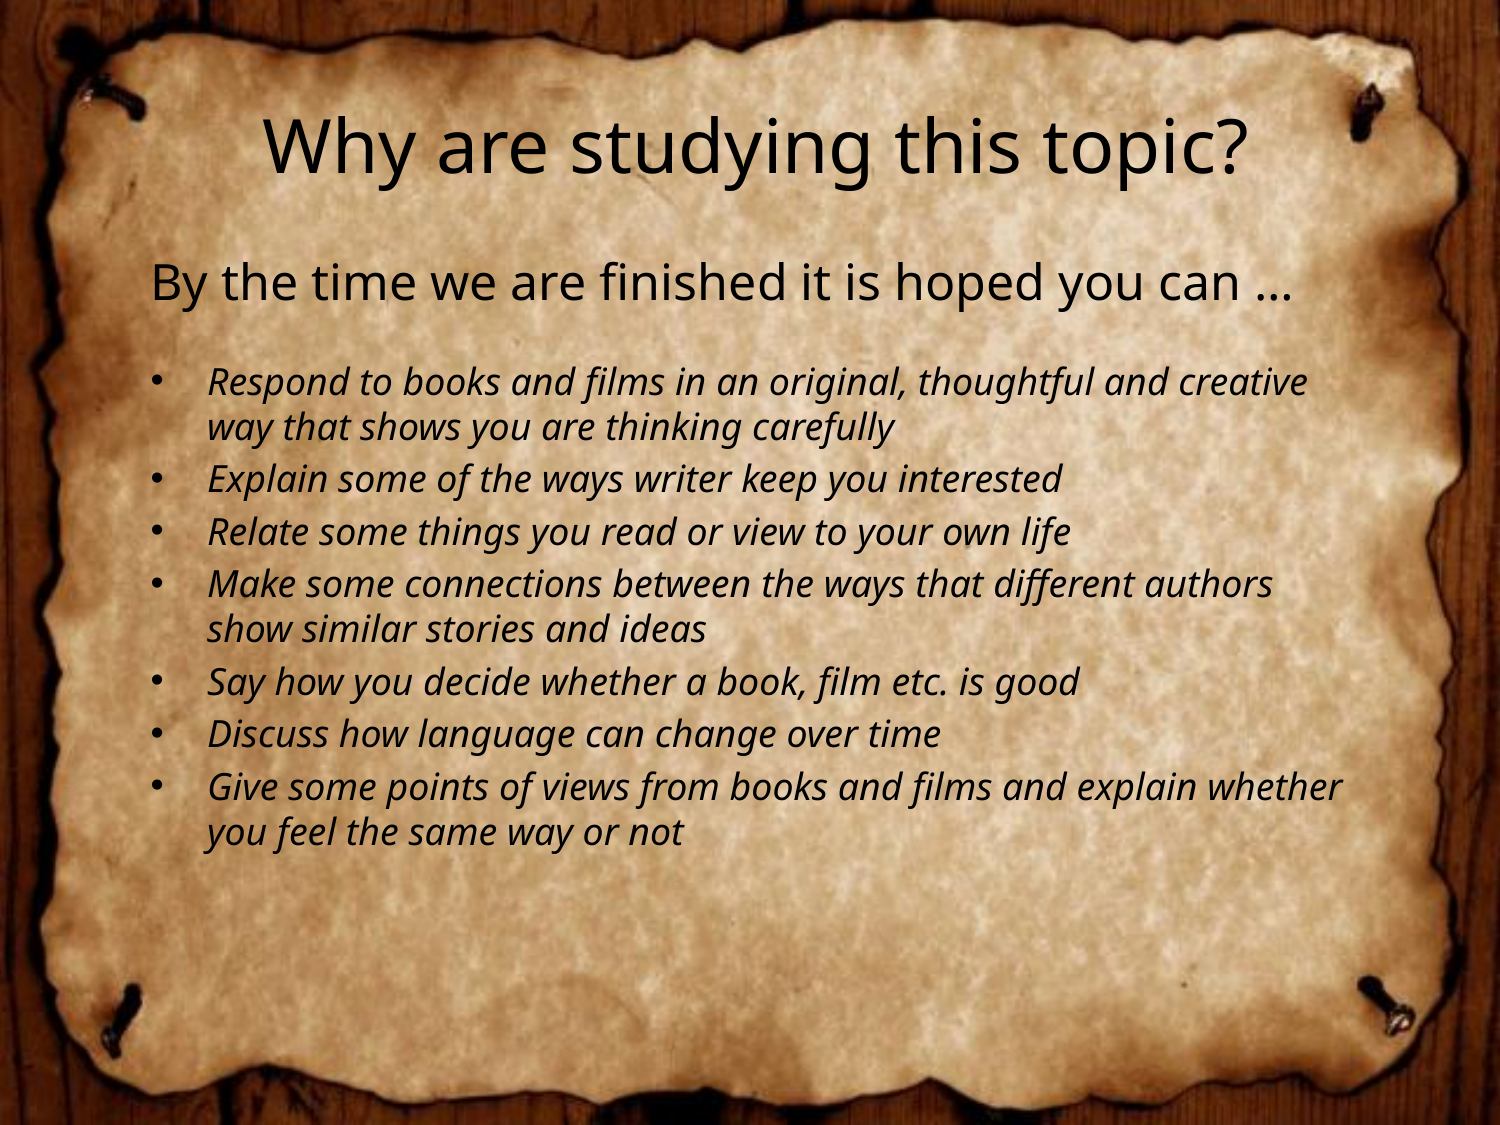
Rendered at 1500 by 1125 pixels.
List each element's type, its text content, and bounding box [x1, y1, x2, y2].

picture [0, 0, 1500, 1125]
text_box By the time we are finished it is hoped you can … [135, 243, 1353, 319]
text_box Respond to books and films in an original, thoughtful and creative way that shows you are thinking carefully Explain some of the ways writer keep you interested Relate some things you read or view to your own life Make some connections between the ways that different authors show similar stories and ideas Say how you decide whether a book, film etc. is good Discuss how language can change over time Give some points of views from books and films and explain whether you feel the same way or not [135, 349, 1376, 953]
text_box [112, 160, 1353, 1000]
text_box Why are studying this topic? [194, 42, 1317, 160]
